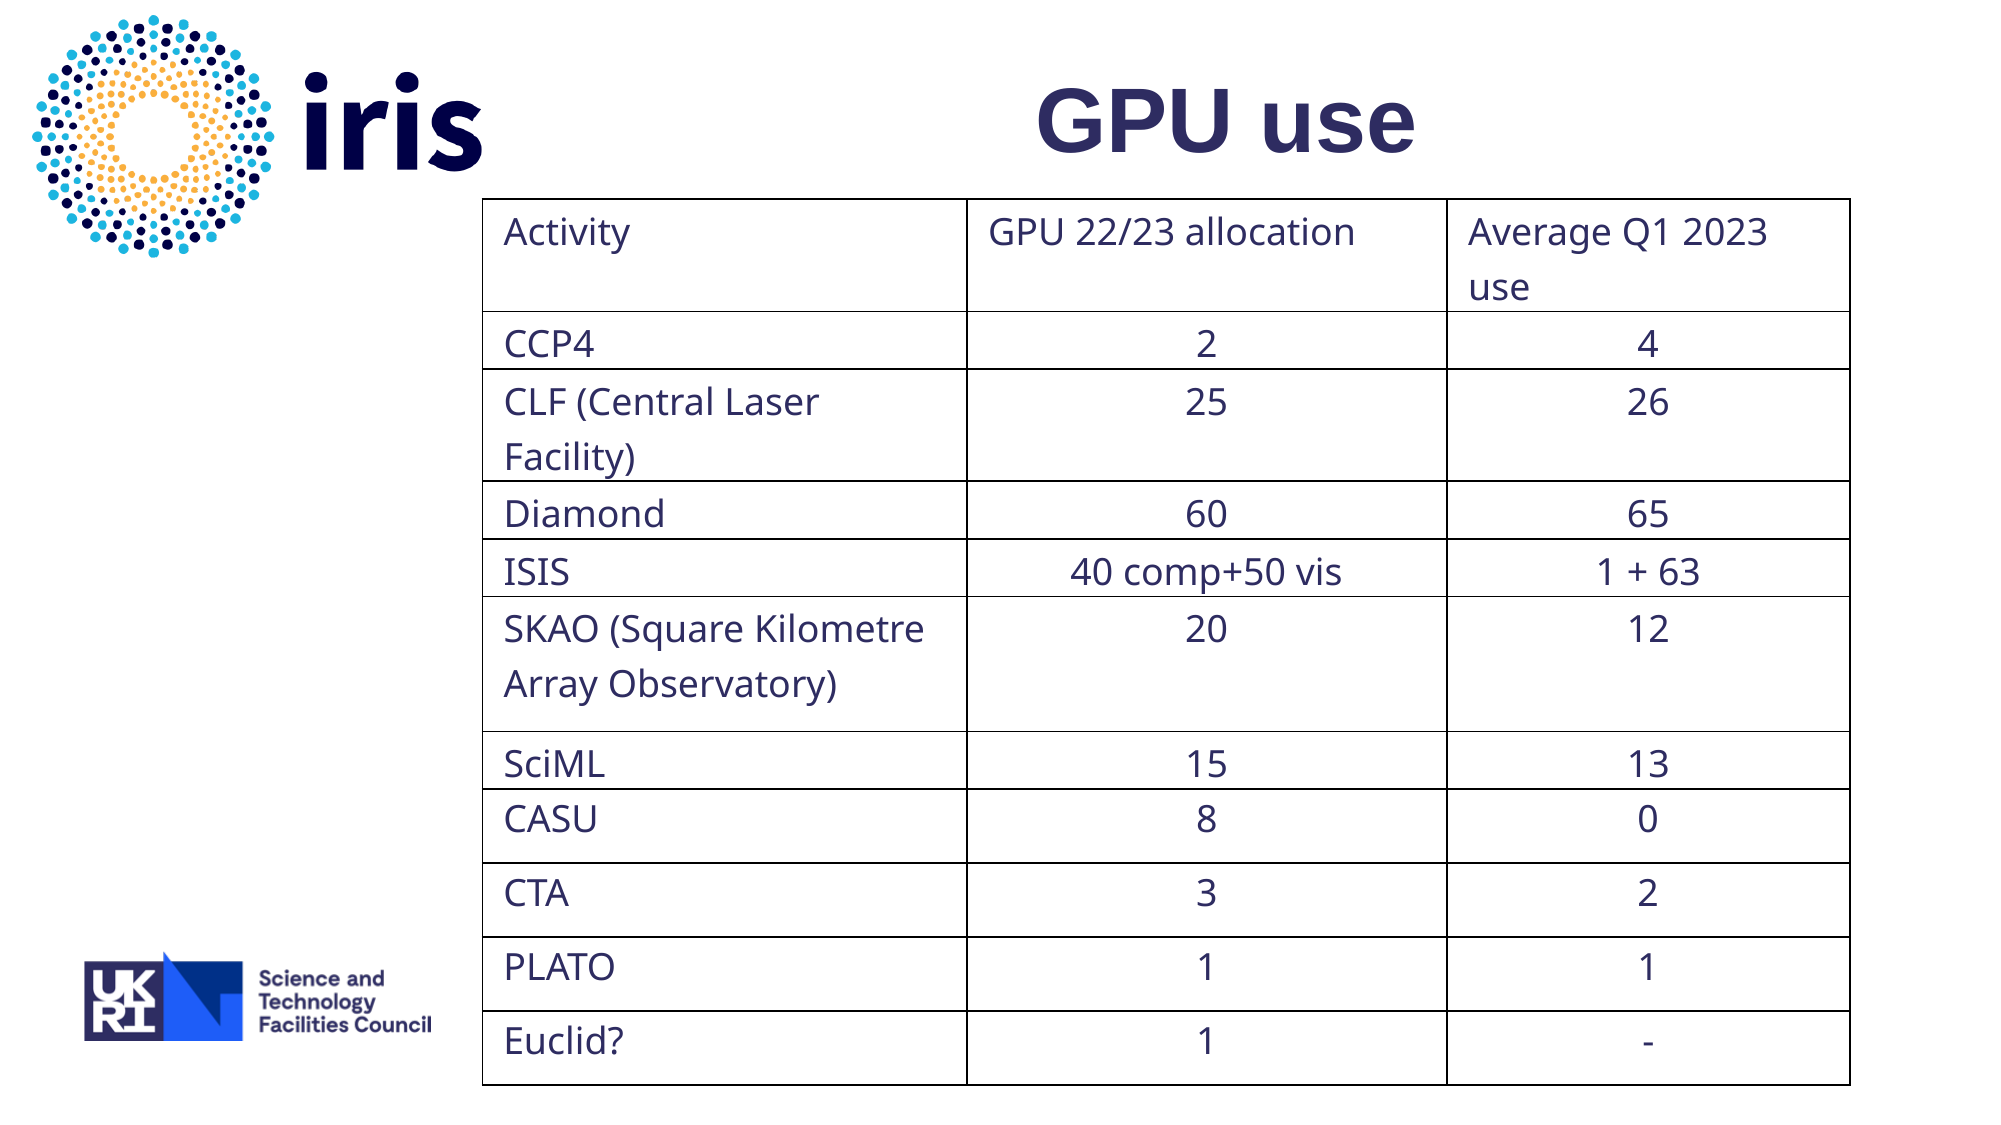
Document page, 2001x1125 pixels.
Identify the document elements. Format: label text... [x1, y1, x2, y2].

table_cell 3 [968, 864, 1446, 936]
table_cell 1 [1448, 938, 1849, 1010]
table_cell SciML [483, 732, 966, 788]
table_cell 1 + 63 [1448, 540, 1849, 596]
table_cell ISIS [483, 540, 966, 596]
table_cell PLATO [483, 938, 966, 1010]
table_cell 60 [968, 482, 1446, 538]
table_cell 4 [1448, 312, 1849, 368]
table_cell 0 [1448, 790, 1849, 862]
picture [32, 15, 483, 258]
table_cell 1 [968, 938, 1446, 1010]
table_cell 2 [968, 312, 1446, 368]
table_cell 12 [1448, 597, 1849, 731]
table_cell 65 [1448, 482, 1849, 538]
table_cell 40 comp+50 vis [968, 540, 1446, 596]
table_cell 20 [968, 597, 1446, 731]
table_cell - [1448, 1012, 1849, 1084]
title GPU use [577, 14, 1876, 232]
table_header Activity [483, 200, 966, 311]
table_cell 8 [968, 790, 1446, 862]
table_cell SKAO (Square Kilometre Array Observatory) [483, 597, 966, 731]
table_cell 15 [968, 732, 1446, 788]
table_cell Diamond [483, 482, 966, 538]
table_cell 2 [1448, 864, 1849, 936]
table_cell 25 [968, 370, 1446, 480]
table_cell CTA [483, 864, 966, 936]
table_cell CLF (Central Laser Facility) [483, 370, 966, 480]
table_cell 13 [1448, 732, 1849, 788]
table_cell 26 [1448, 370, 1849, 480]
table_cell CCP4 [483, 312, 966, 368]
table_cell Euclid? [483, 1012, 966, 1084]
table_cell CASU [483, 790, 966, 862]
table_cell 1 [968, 1012, 1446, 1084]
picture [84, 951, 431, 1041]
table_header GPU 22/23 allocation [968, 200, 1446, 311]
table_header Average Q1 2023 use [1448, 200, 1849, 311]
